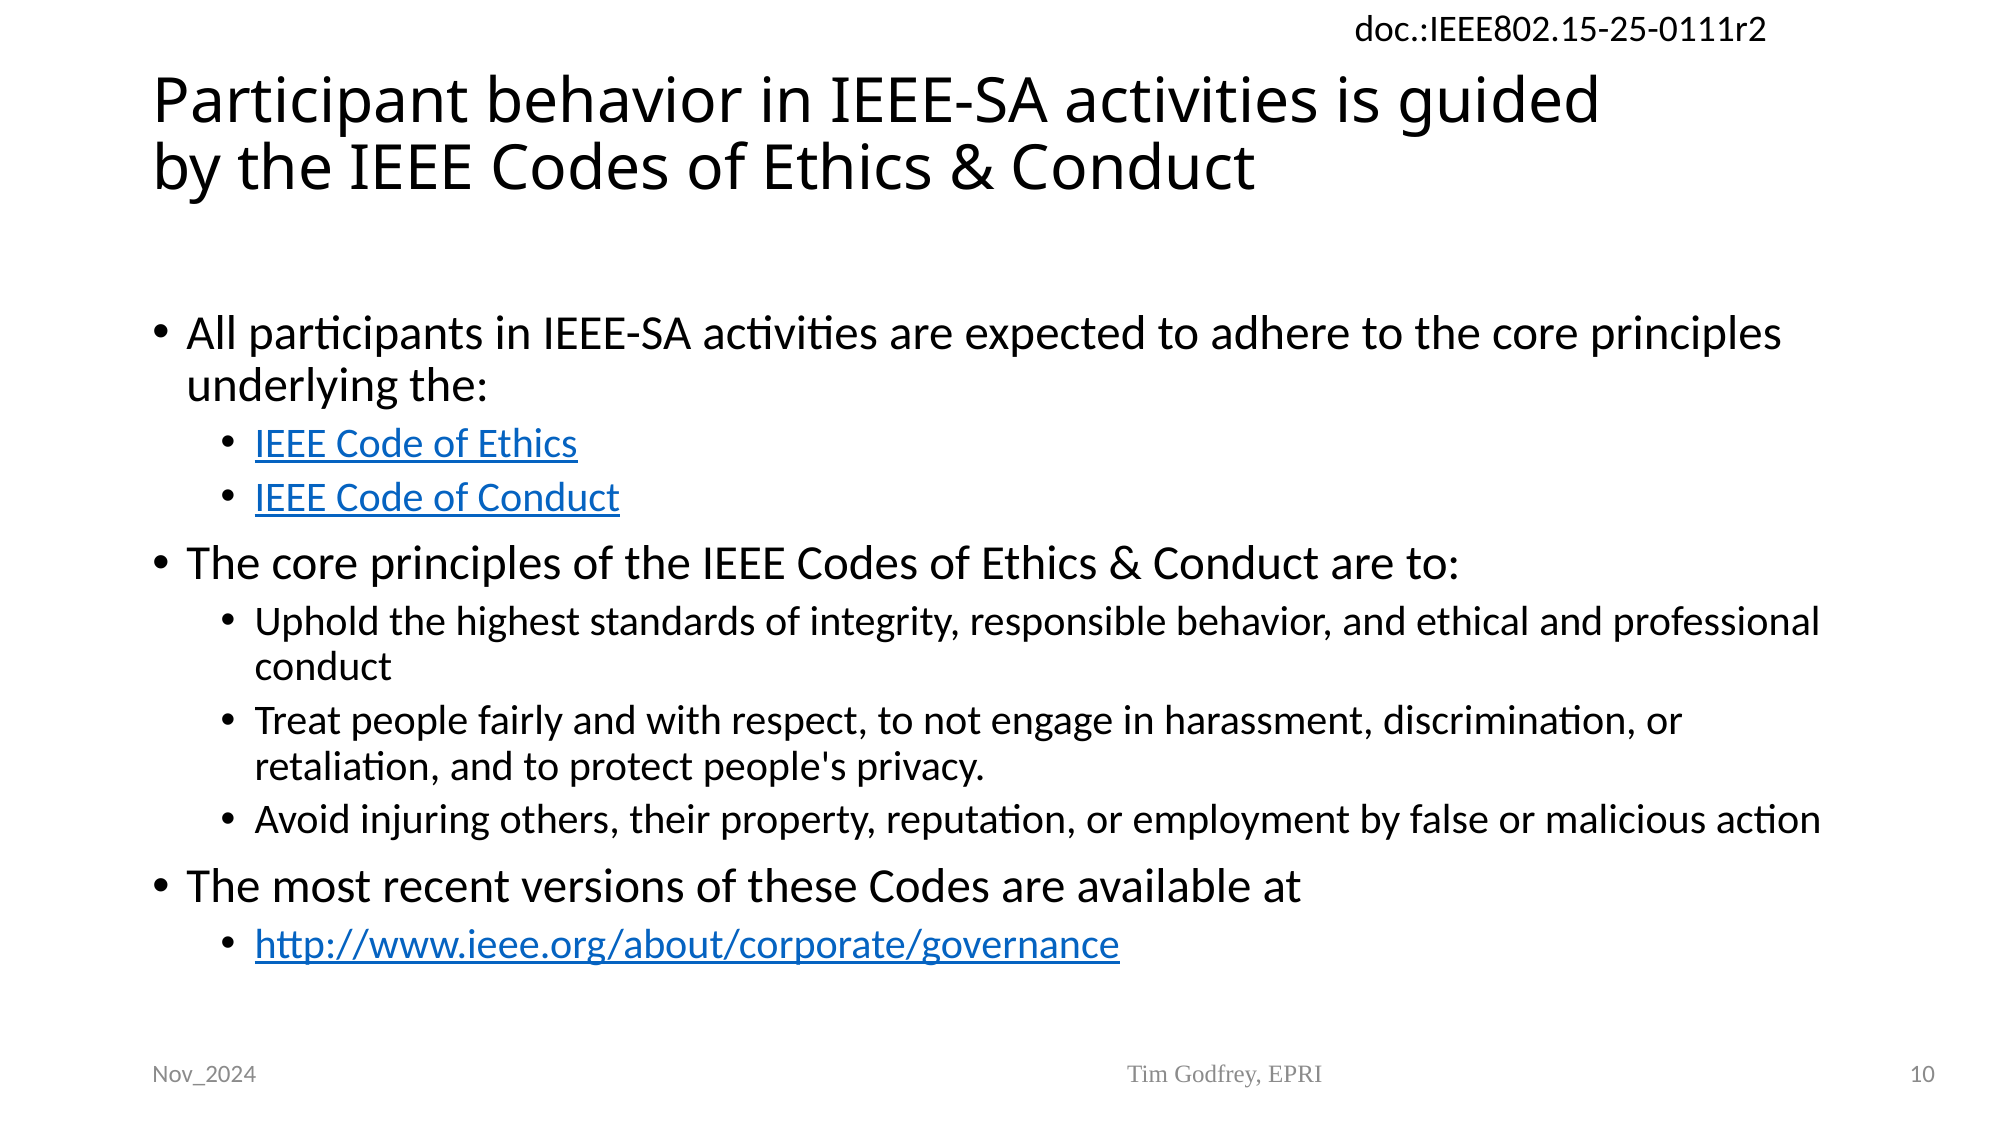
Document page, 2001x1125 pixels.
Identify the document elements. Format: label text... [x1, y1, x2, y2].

footer Tim Godfrey, EPRI [662, 1042, 1338, 1103]
list All participants in IEEE-SA activities are expected to adhere to the core principles underlying the: IEEE Code of Ethics IEEE Code of Conduct The core principles of the IEEE Codes of Ethics & Conduct are to: Uphold the highest standards of integrity, responsible behavior, and ethical and professional conduct Treat people fairly and with respect, to not engage in harassment, discrimination, or retaliation, and to protect people's privacy. Avoid injuring others, their property, reputation, or employment by false or malicious action The most recent versions of these Codes are available at http://www.ieee.org/about/corporate/governance [137, 299, 1863, 1014]
slide_number Nov_2024 [137, 1042, 588, 1103]
title Participant behavior in IEEE-SA activities is guided by the IEEE Codes of Ethics & Conduct [137, 59, 1863, 213]
slide_number 10 [1462, 1042, 1950, 1103]
